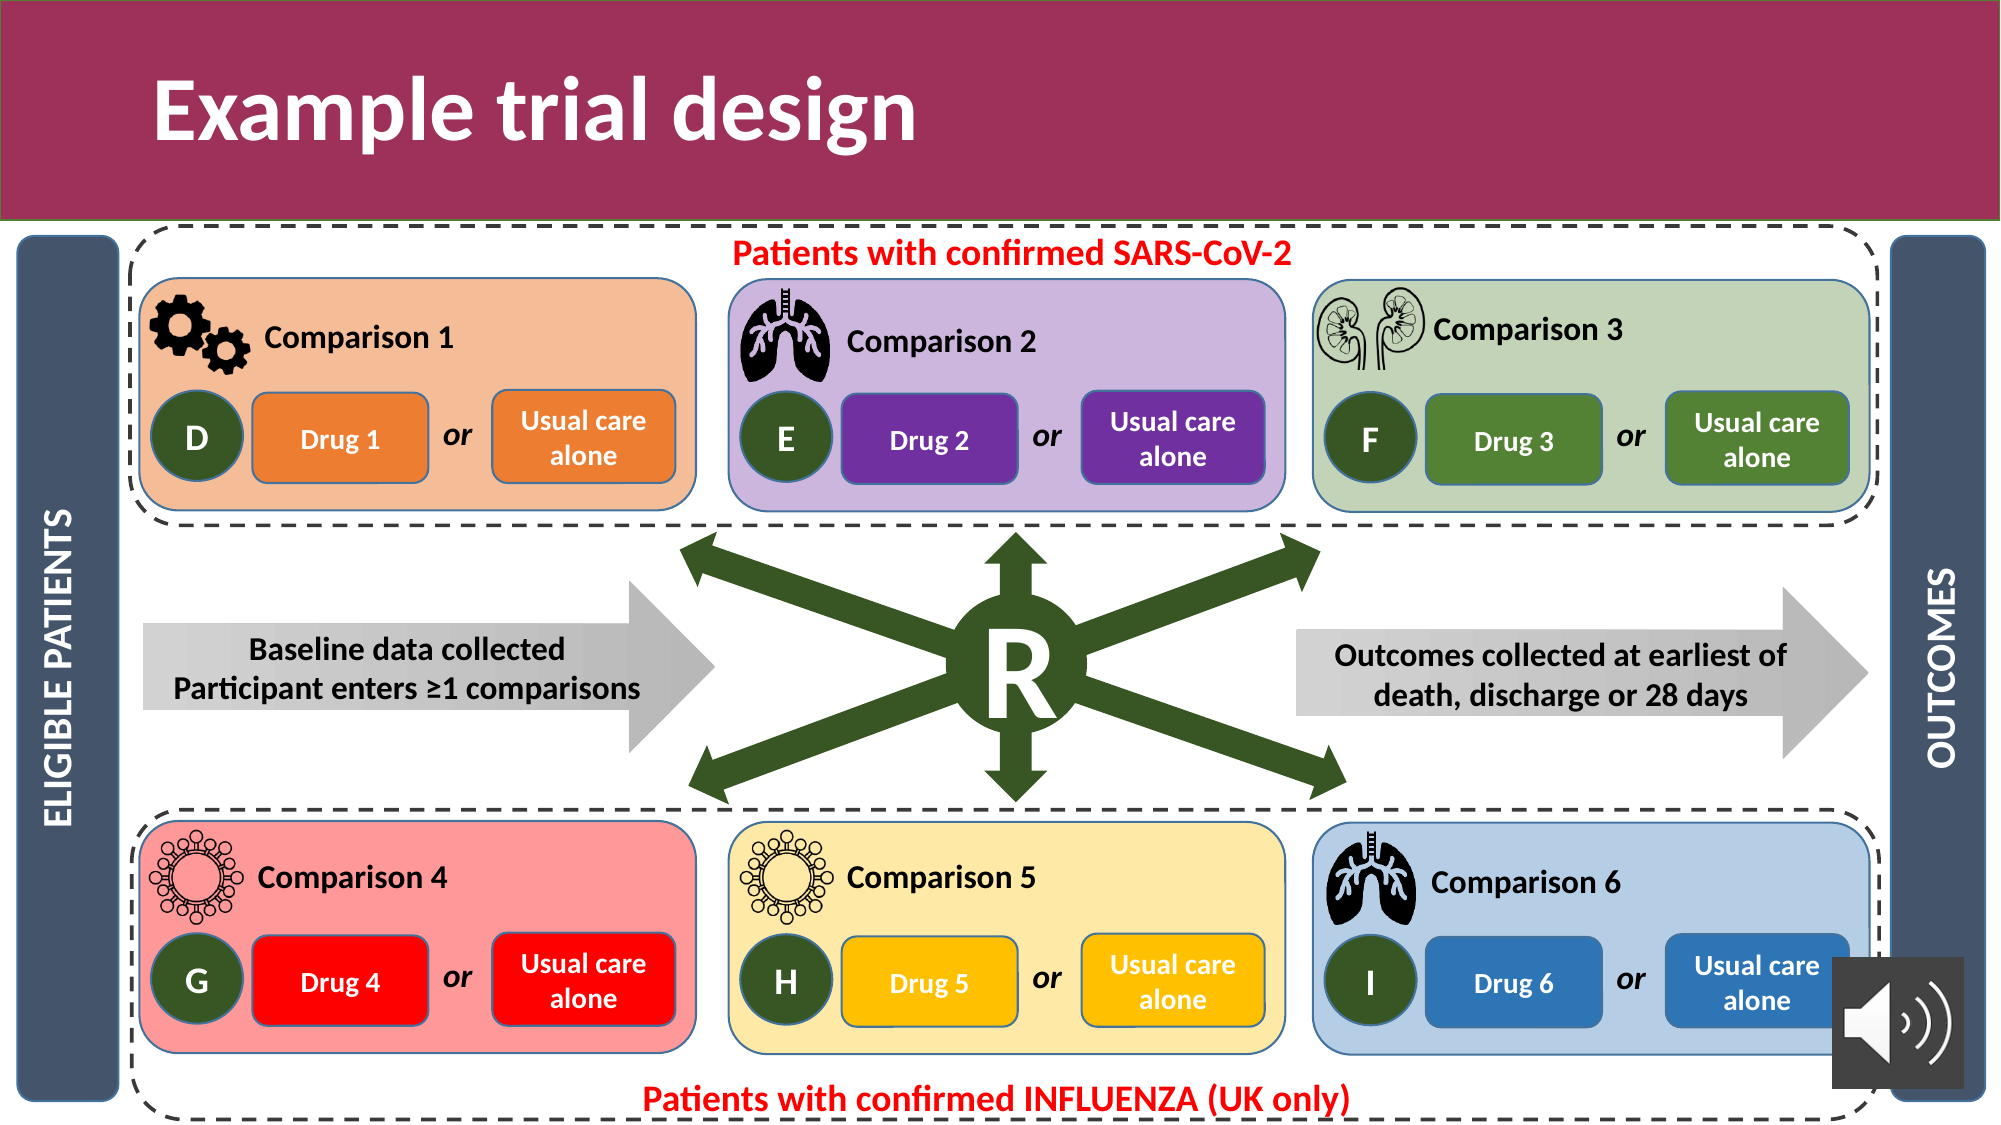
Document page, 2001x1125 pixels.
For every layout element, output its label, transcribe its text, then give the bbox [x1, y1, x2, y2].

text_box [128, 224, 1879, 527]
text_box [981, 530, 1050, 594]
text_box Baseline data collected Participant enters ≥1 comparisons [141, 578, 717, 756]
picture [146, 827, 246, 927]
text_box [139, 278, 696, 511]
text_box [686, 672, 957, 807]
picture [736, 827, 836, 927]
text_box Patients with confirmed SARS-CoV-2 [717, 220, 1308, 281]
text_box [678, 529, 953, 659]
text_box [728, 821, 1286, 1055]
text_box [1870, 832, 1881, 956]
picture [1314, 281, 1427, 370]
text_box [728, 277, 1286, 512]
text_box Outcomes collected at earliest of death, discharge or 28 days [1295, 584, 1871, 762]
picture [1317, 820, 1425, 936]
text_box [1312, 822, 1870, 1055]
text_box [139, 820, 696, 1054]
title Example trial design [137, 2, 1466, 220]
text_box R [944, 591, 1089, 736]
text_box [981, 734, 1050, 804]
text_box ELIGIBLE PATIENTS [16, 234, 120, 1103]
picture [1831, 956, 1965, 1090]
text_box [1312, 279, 1870, 512]
text_box Patients with confirmed INFLUENZA (UK only) [627, 1066, 1483, 1125]
text_box [1077, 530, 1322, 656]
text_box OUTCOMES [1889, 234, 1987, 1103]
text_box [130, 808, 1875, 1121]
text_box [1076, 675, 1349, 803]
